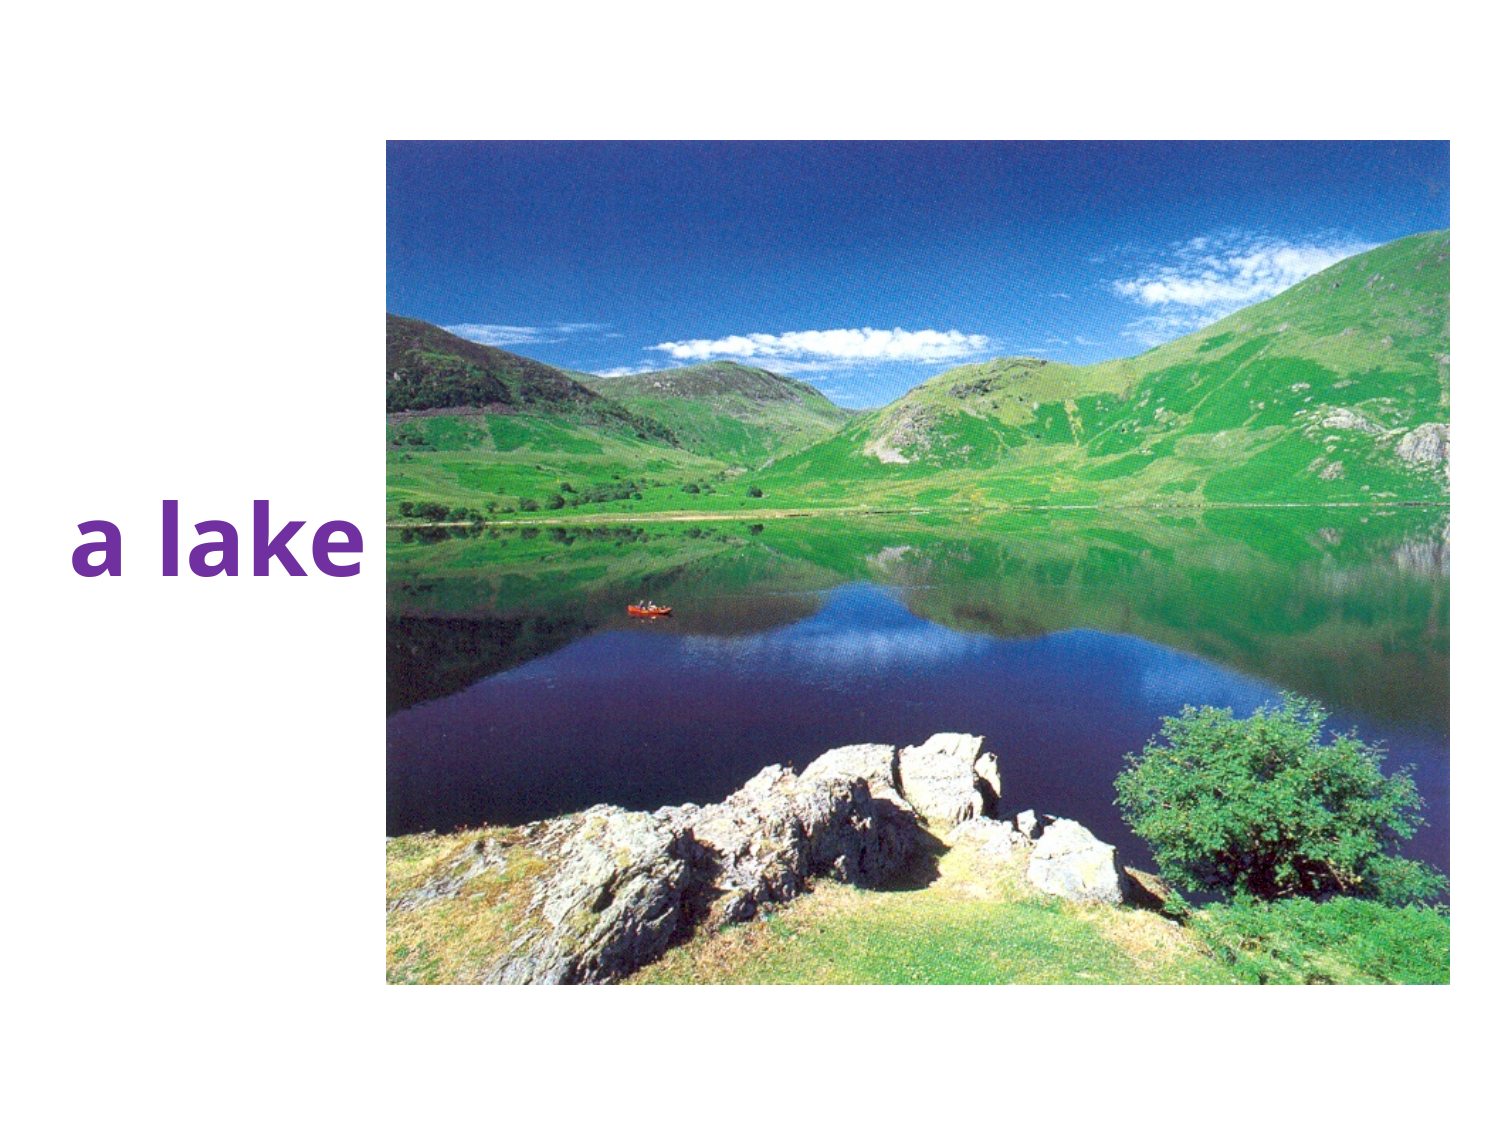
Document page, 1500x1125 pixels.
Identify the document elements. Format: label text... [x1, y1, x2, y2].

text_box a lake [54, 468, 381, 604]
picture [386, 140, 1450, 985]
